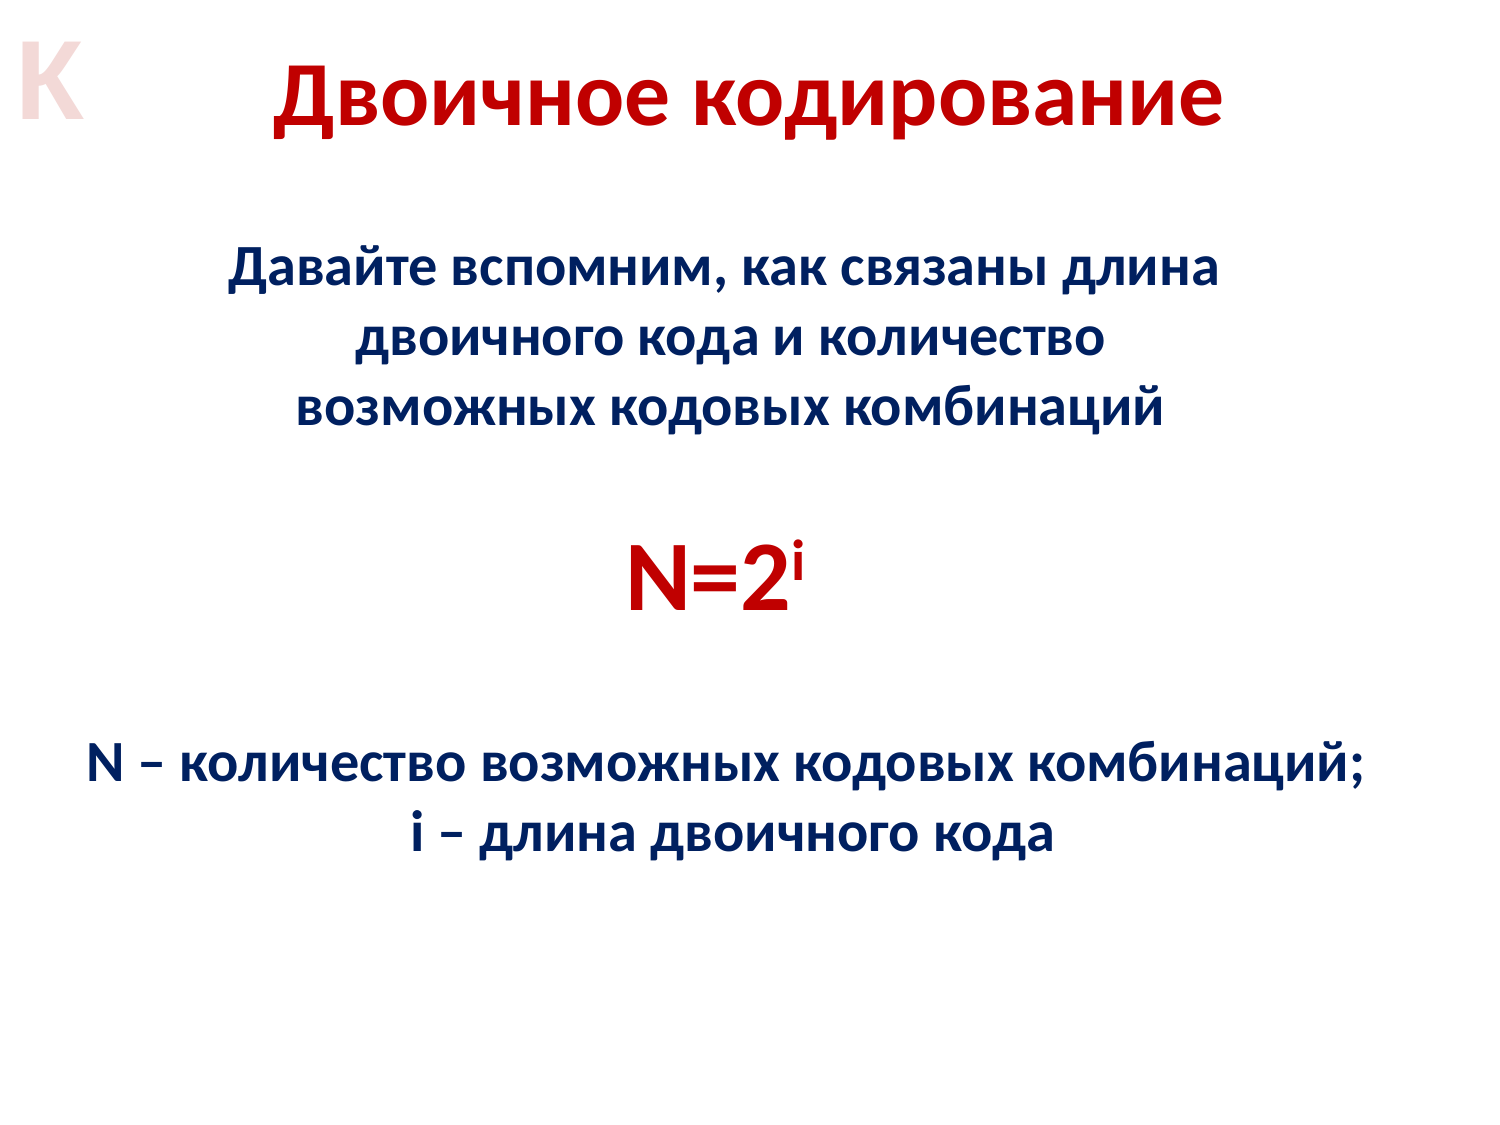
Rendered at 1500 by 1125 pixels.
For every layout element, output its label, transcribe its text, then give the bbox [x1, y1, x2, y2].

text_box N – количество возможных кодовых комбинаций; i – длина двоичного кода [71, 716, 1395, 871]
text_box Давайте вспомним, как связаны длина двоичного кода и количество возможных кодовых комбинаций [213, 220, 1249, 445]
title Двоичное кодирование [0, 0, 1500, 178]
text_box N=2i [610, 503, 821, 639]
text_box К [0, 0, 99, 150]
